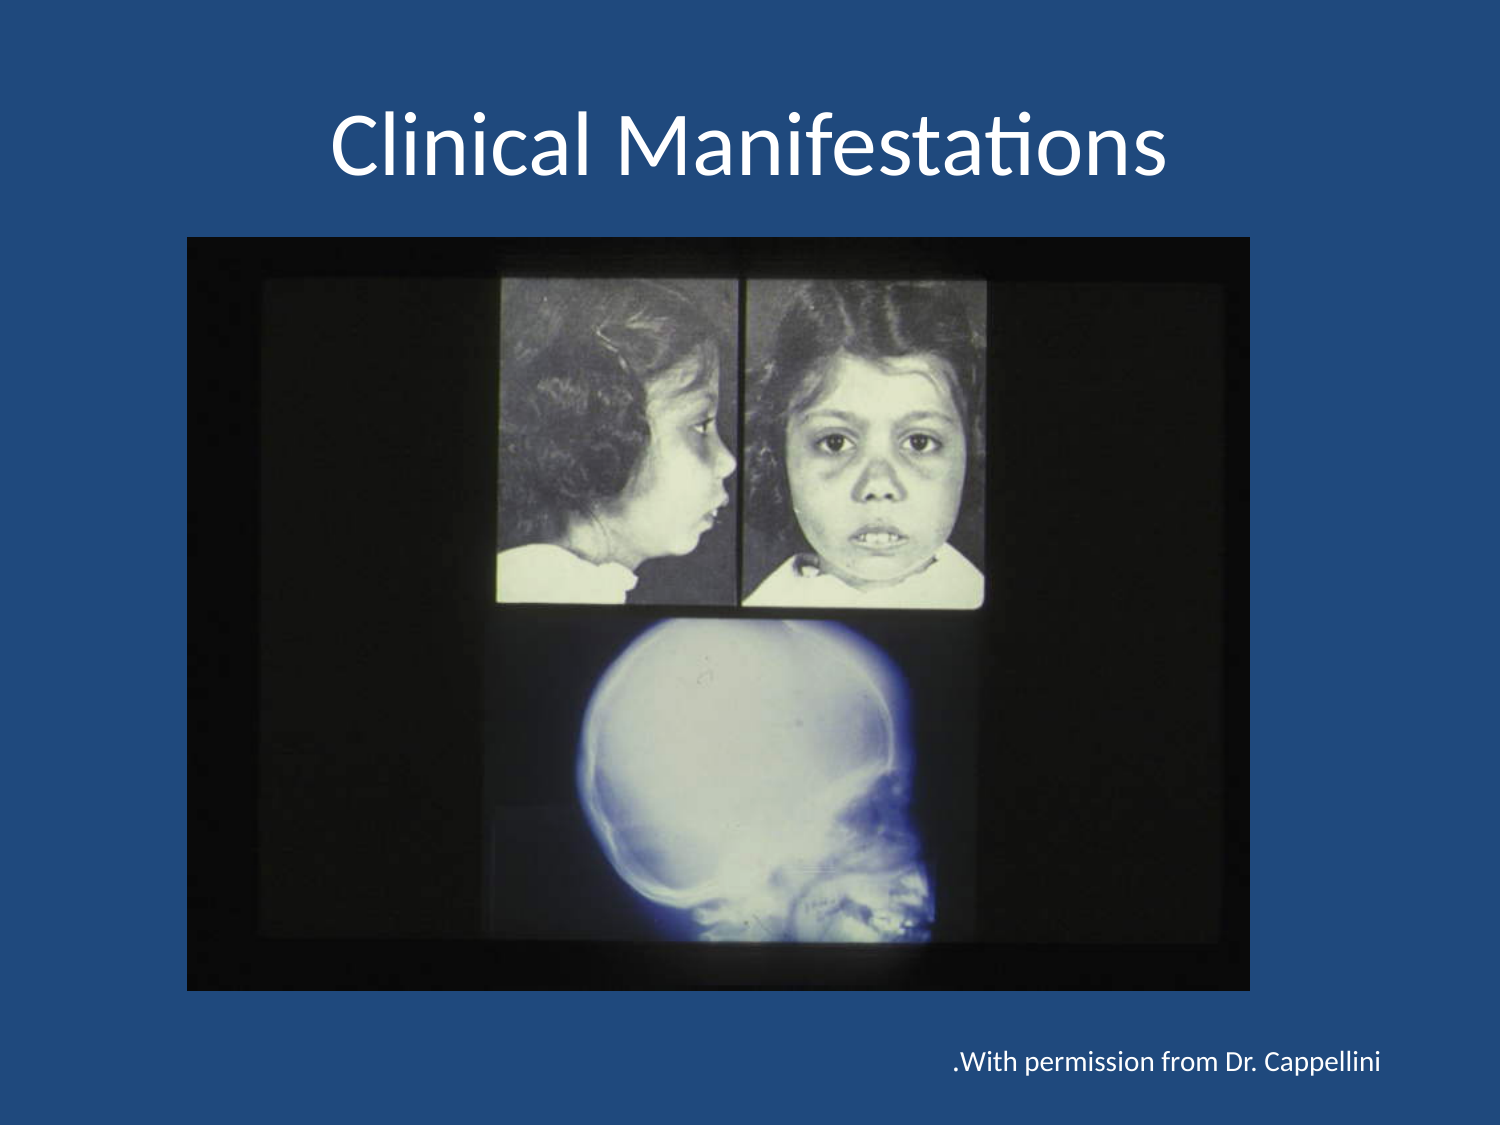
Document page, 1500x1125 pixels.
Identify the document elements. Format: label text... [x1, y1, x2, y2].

text_box With permission from Dr. Cappellini. [46, 1034, 1397, 1085]
picture [187, 237, 1251, 991]
title Clinical Manifestations [75, 45, 1425, 233]
